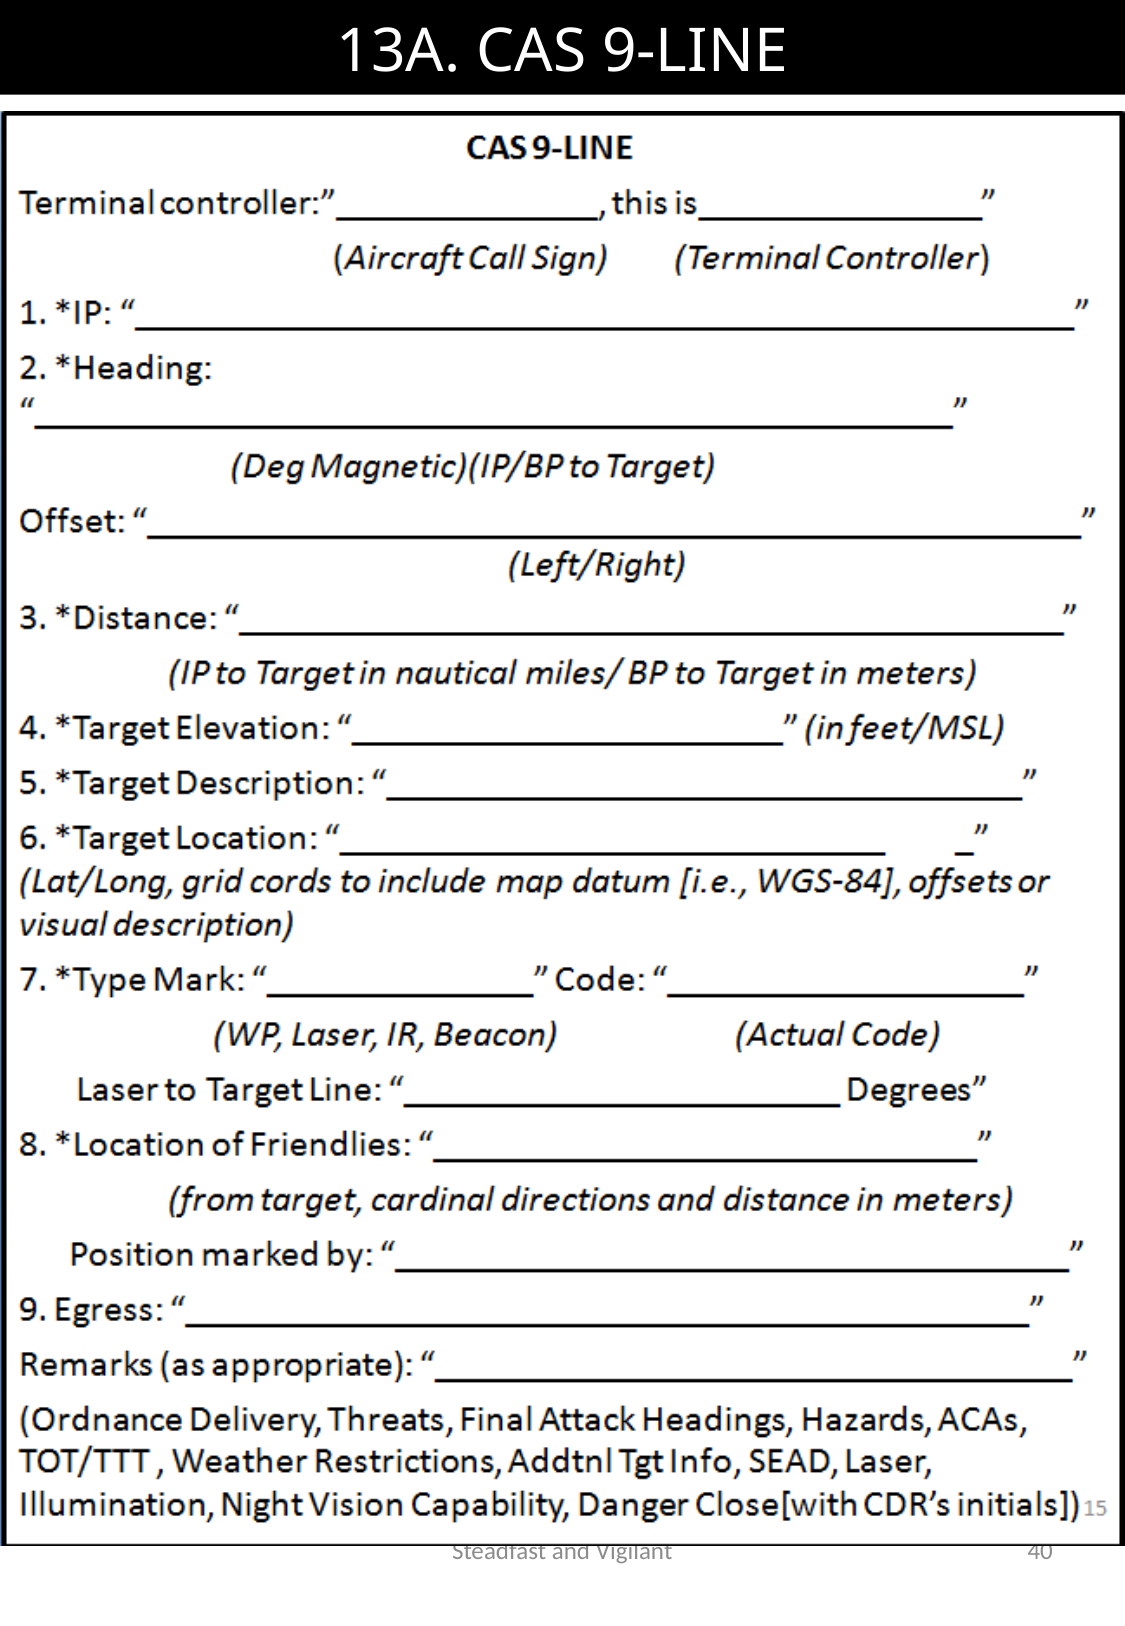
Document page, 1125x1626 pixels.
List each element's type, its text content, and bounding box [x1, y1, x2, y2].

title 13A. CAS 9-LINE [0, 0, 1125, 95]
picture [0, 111, 1125, 1546]
slide_number 40 [806, 1553, 1069, 1593]
footer Steadfast and Vigilant [384, 1553, 741, 1593]
